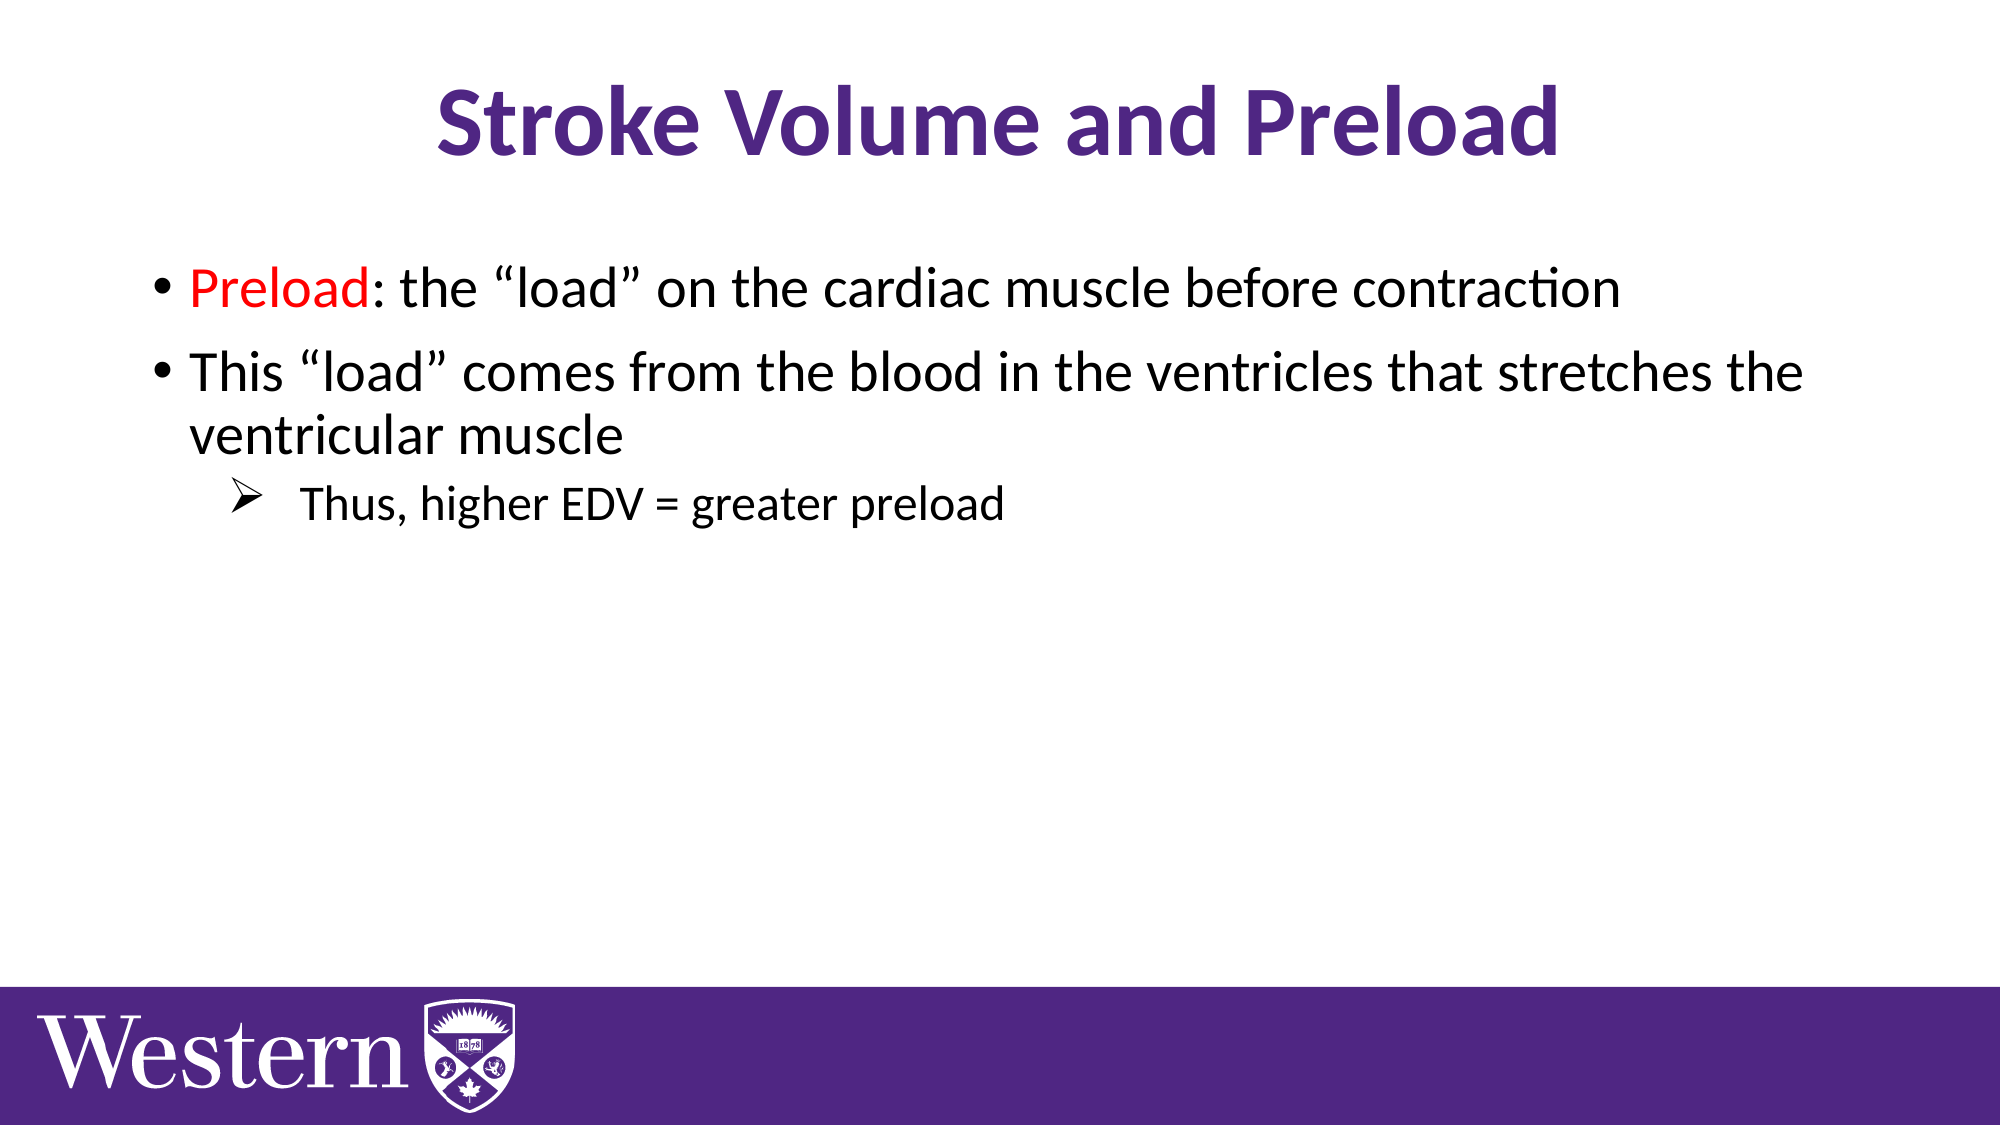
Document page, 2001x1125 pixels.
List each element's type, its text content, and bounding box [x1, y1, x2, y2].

picture [37, 999, 515, 1113]
title Stroke Volume and Preload [137, 32, 1863, 213]
text_box [0, 986, 2000, 1125]
list Preload: the “load” on the cardiac muscle before contraction This “load” comes from the blood in the ventricles that stretches the ventricular muscle Thus, higher EDV = greater preload [137, 249, 1863, 975]
